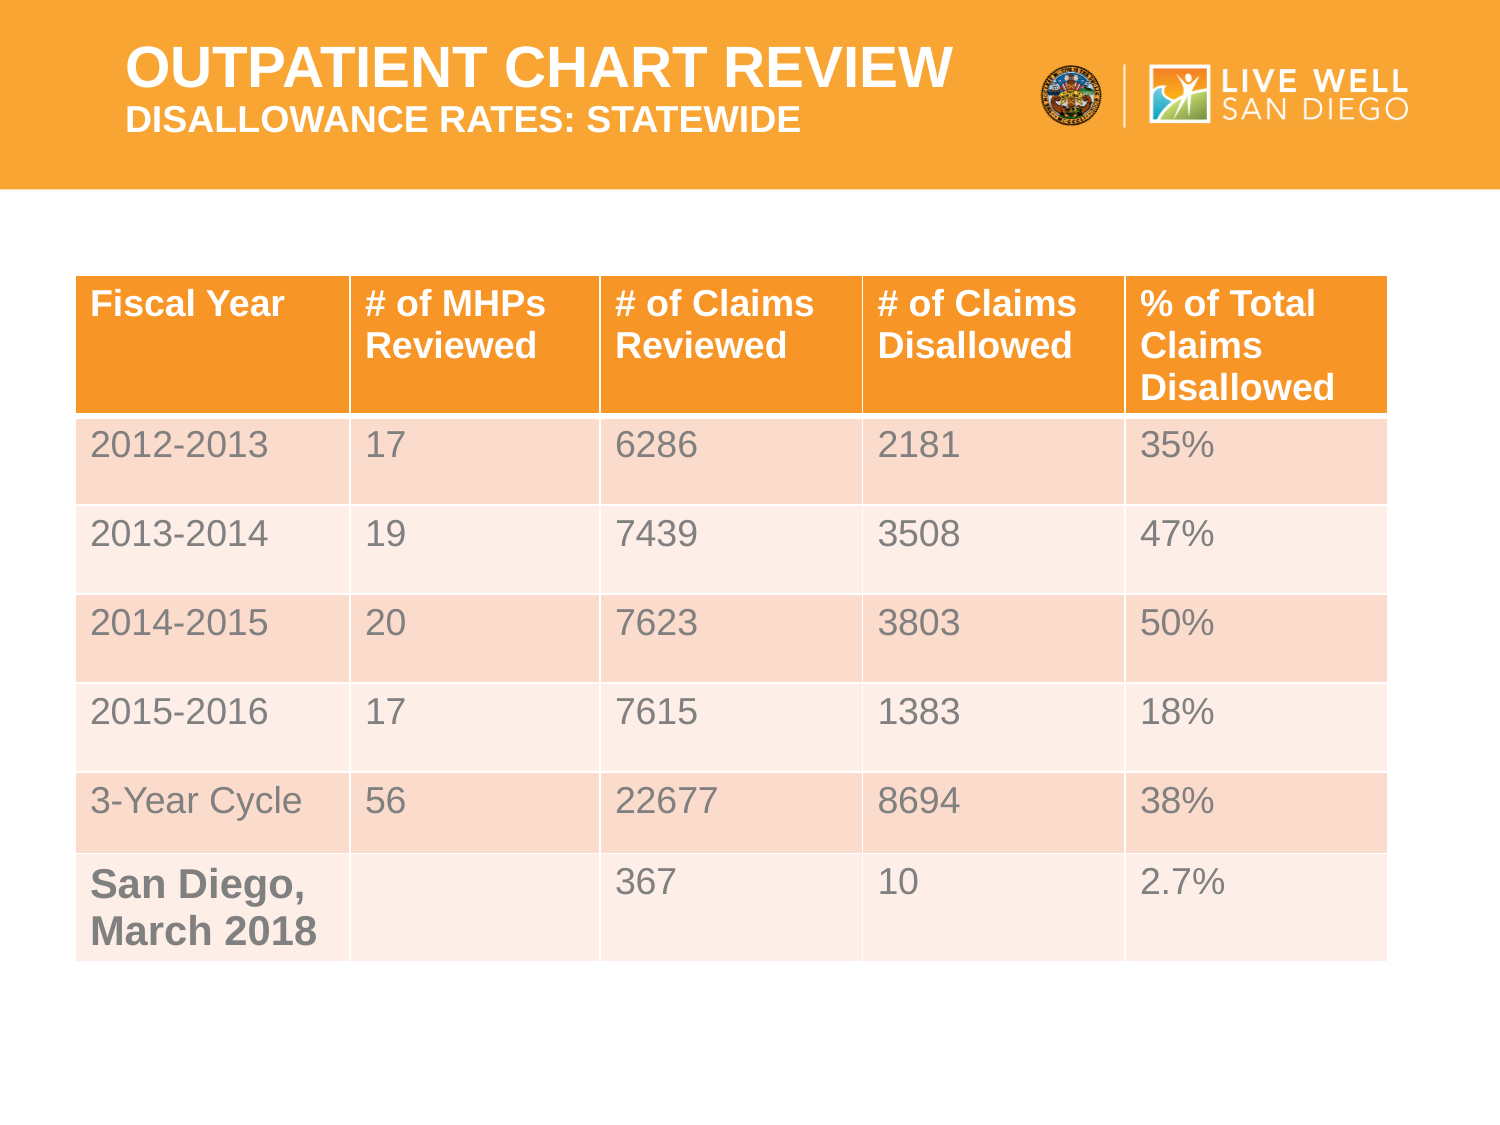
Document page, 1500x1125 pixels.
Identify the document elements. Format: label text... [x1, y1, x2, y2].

table_cell 3508 [863, 506, 1124, 593]
table_cell 3803 [863, 595, 1124, 682]
table_cell 2181 [863, 419, 1124, 504]
table_cell 6286 [601, 419, 862, 504]
table_cell 47% [1126, 506, 1387, 593]
table_header # of MHPs Reviewed [351, 276, 599, 413]
table_header Fiscal Year [76, 276, 349, 413]
table_cell 56 [351, 773, 599, 853]
table_cell 50% [1126, 595, 1387, 682]
table_cell 20 [351, 595, 599, 682]
table_cell 2012-2013 [76, 419, 349, 504]
table_cell 19 [351, 506, 599, 593]
table_cell 7615 [601, 684, 862, 771]
table_cell 2.7% [1126, 854, 1387, 961]
table_cell 10 [863, 854, 1124, 961]
table_cell 1383 [863, 684, 1124, 771]
table_cell 38% [1126, 773, 1387, 853]
table_cell 2015-2016 [76, 684, 349, 771]
table_cell 2013-2014 [76, 506, 349, 593]
table_cell 17 [351, 419, 599, 504]
table_cell 7623 [601, 595, 862, 682]
table_cell 367 [601, 854, 862, 961]
table_cell 17 [351, 684, 599, 771]
table_cell 22677 [601, 773, 862, 853]
table_cell 18% [1126, 684, 1387, 771]
table_header # of Claims Reviewed [601, 276, 862, 413]
picture [0, 0, 1500, 1125]
table_cell 7439 [601, 506, 862, 593]
table_cell [351, 854, 599, 961]
table_cell 3-Year Cycle [76, 773, 349, 853]
title Outpatient chart review disallowance rates: statewide [125, 27, 1063, 150]
table_cell San Diego, March 2018 [76, 854, 349, 961]
table_header % of Total Claims Disallowed [1126, 276, 1387, 413]
table_cell 2014-2015 [76, 595, 349, 682]
table_cell 35% [1126, 419, 1387, 504]
table_header # of Claims Disallowed [863, 276, 1124, 413]
table_cell 8694 [863, 773, 1124, 853]
